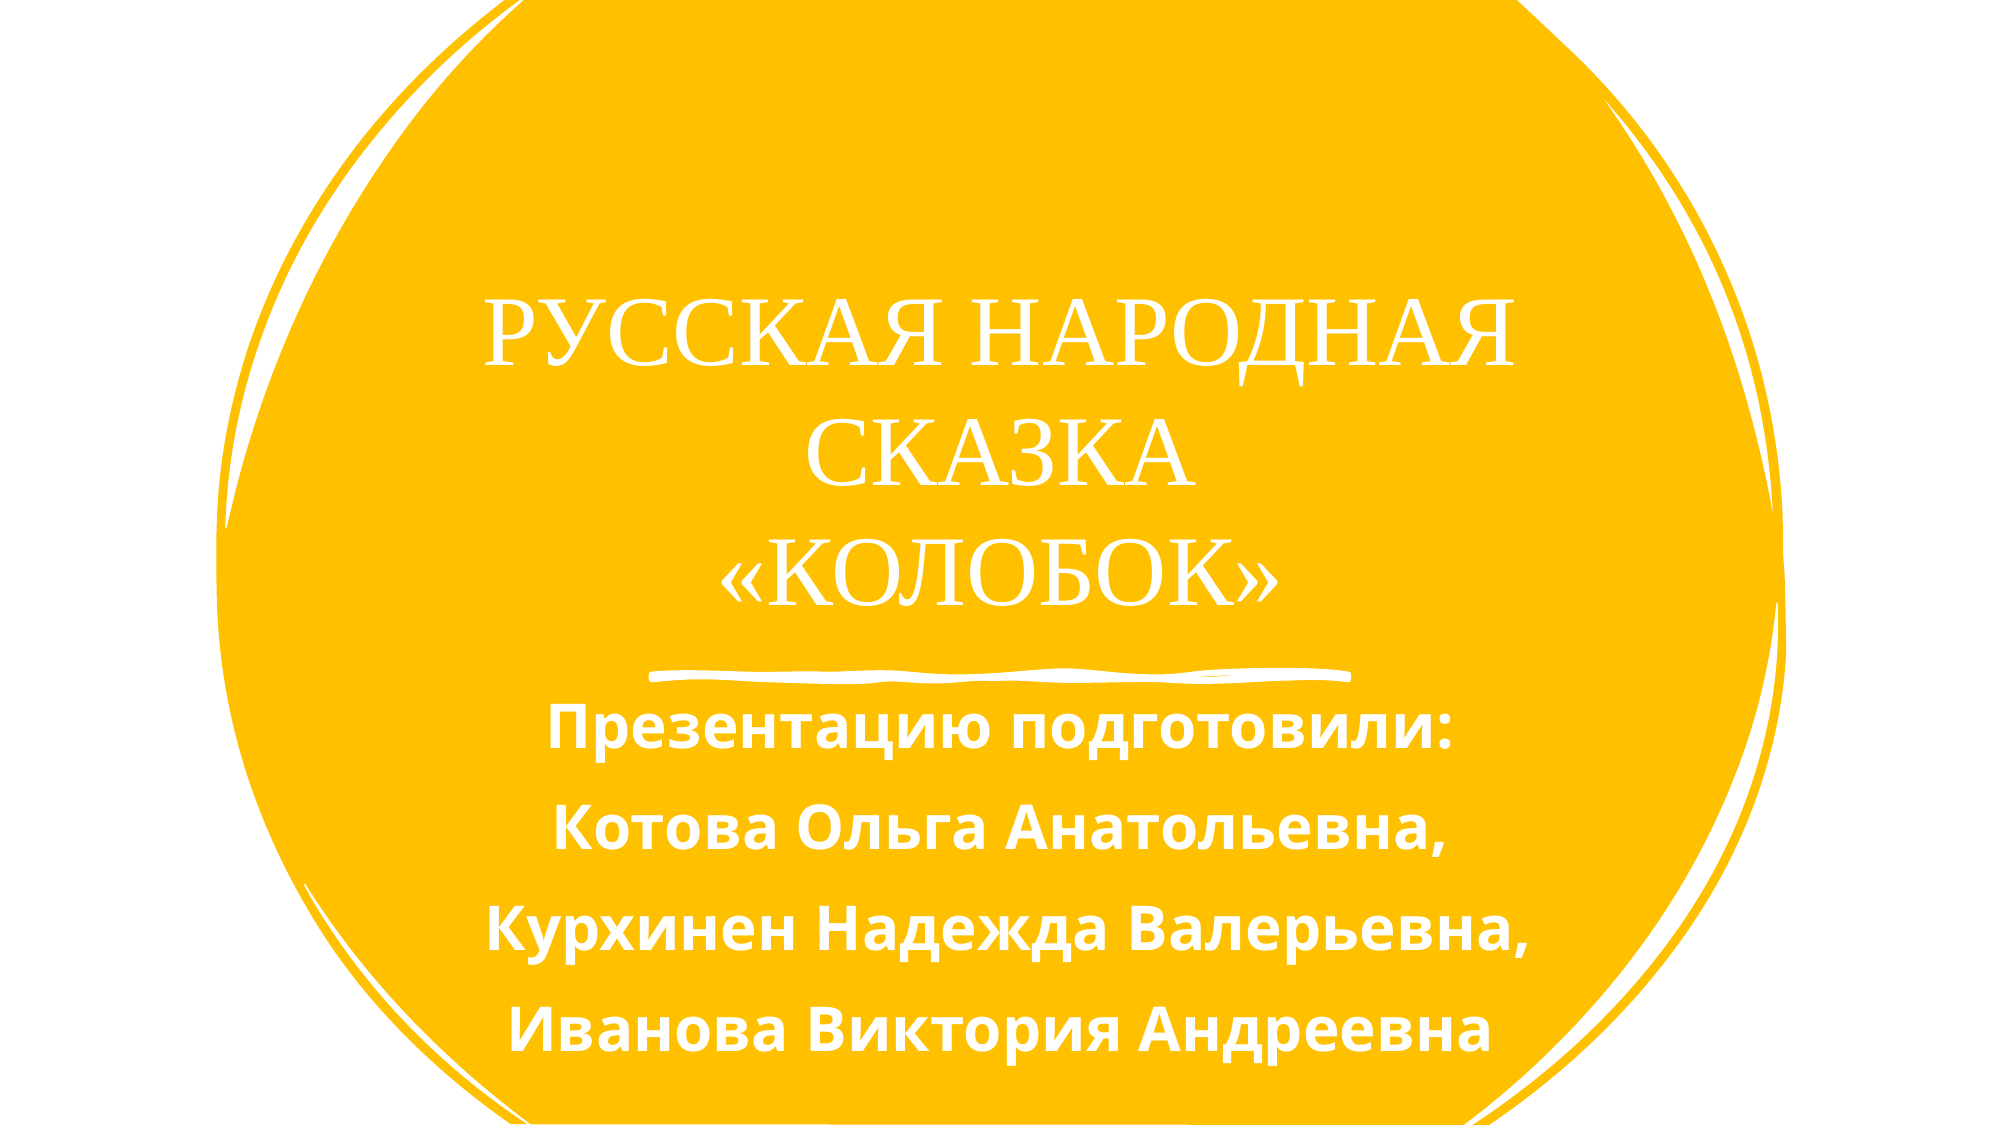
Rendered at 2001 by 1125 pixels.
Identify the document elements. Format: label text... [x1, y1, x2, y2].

title РУССКАЯ НАРОДНАЯ СКАЗКА «КОЛОБОК» [420, 157, 1581, 633]
subtitle Презентацию подготовили: Котова Ольга Анатольевна, Курхинен Надежда Валерьевна, Иванова Виктория Андреевна [436, 671, 1565, 1125]
